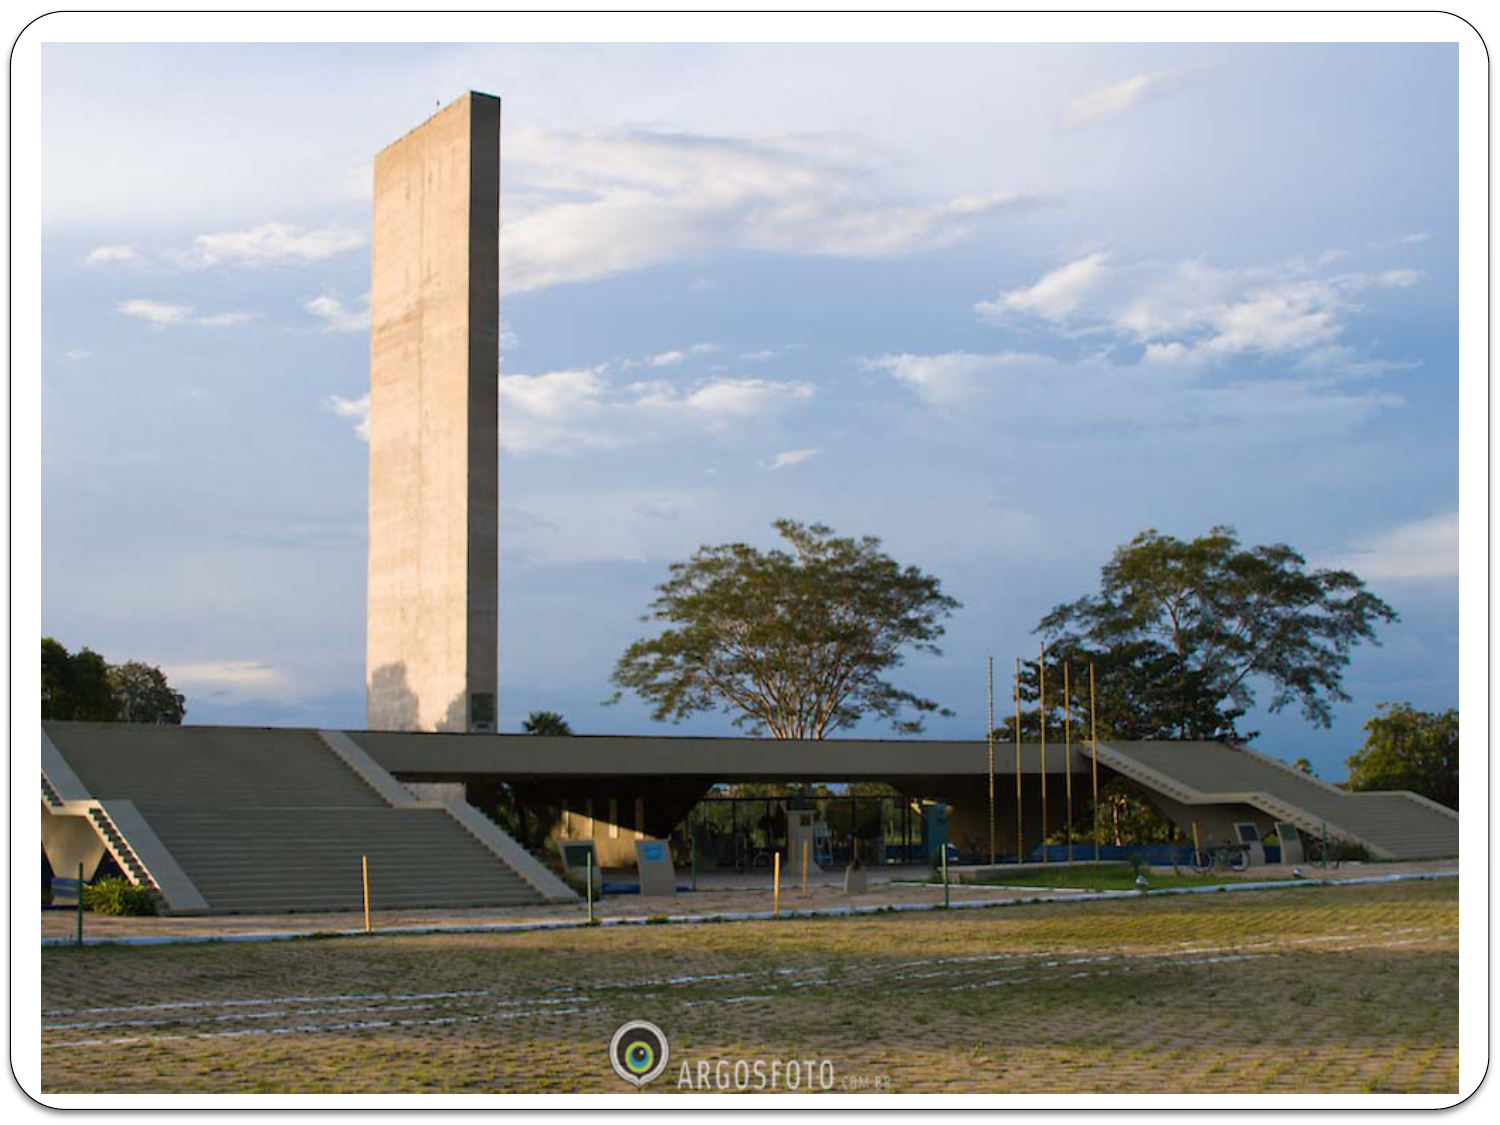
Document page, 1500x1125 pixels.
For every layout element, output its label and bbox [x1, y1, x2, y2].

picture [40, 42, 1459, 1095]
